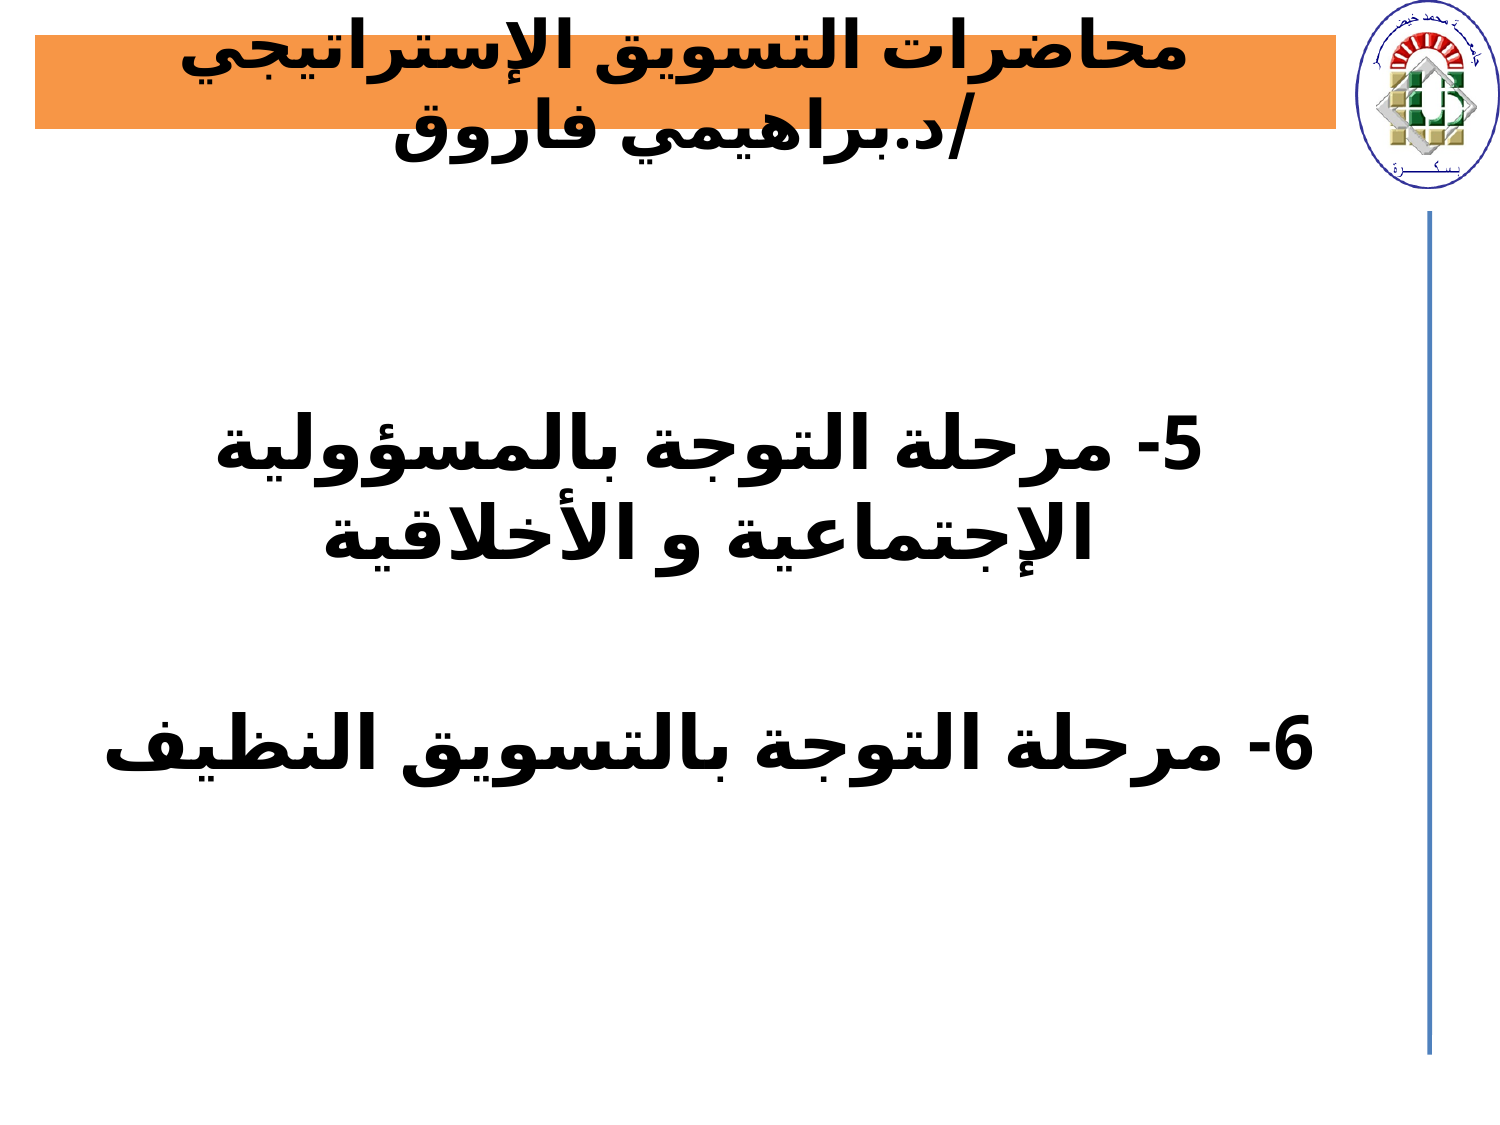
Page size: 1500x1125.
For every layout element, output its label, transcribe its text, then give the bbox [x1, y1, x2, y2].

picture [1355, 0, 1500, 189]
subtitle 5- مرحلة التوجة بالمسؤولية الإجتماعية و الأخلاقية 6- مرحلة التوجة بالتسويق النظيف [35, 386, 1383, 1090]
title محاضرات التسويق الإستراتيجي /د.براهيمي فاروق [35, 35, 1336, 129]
